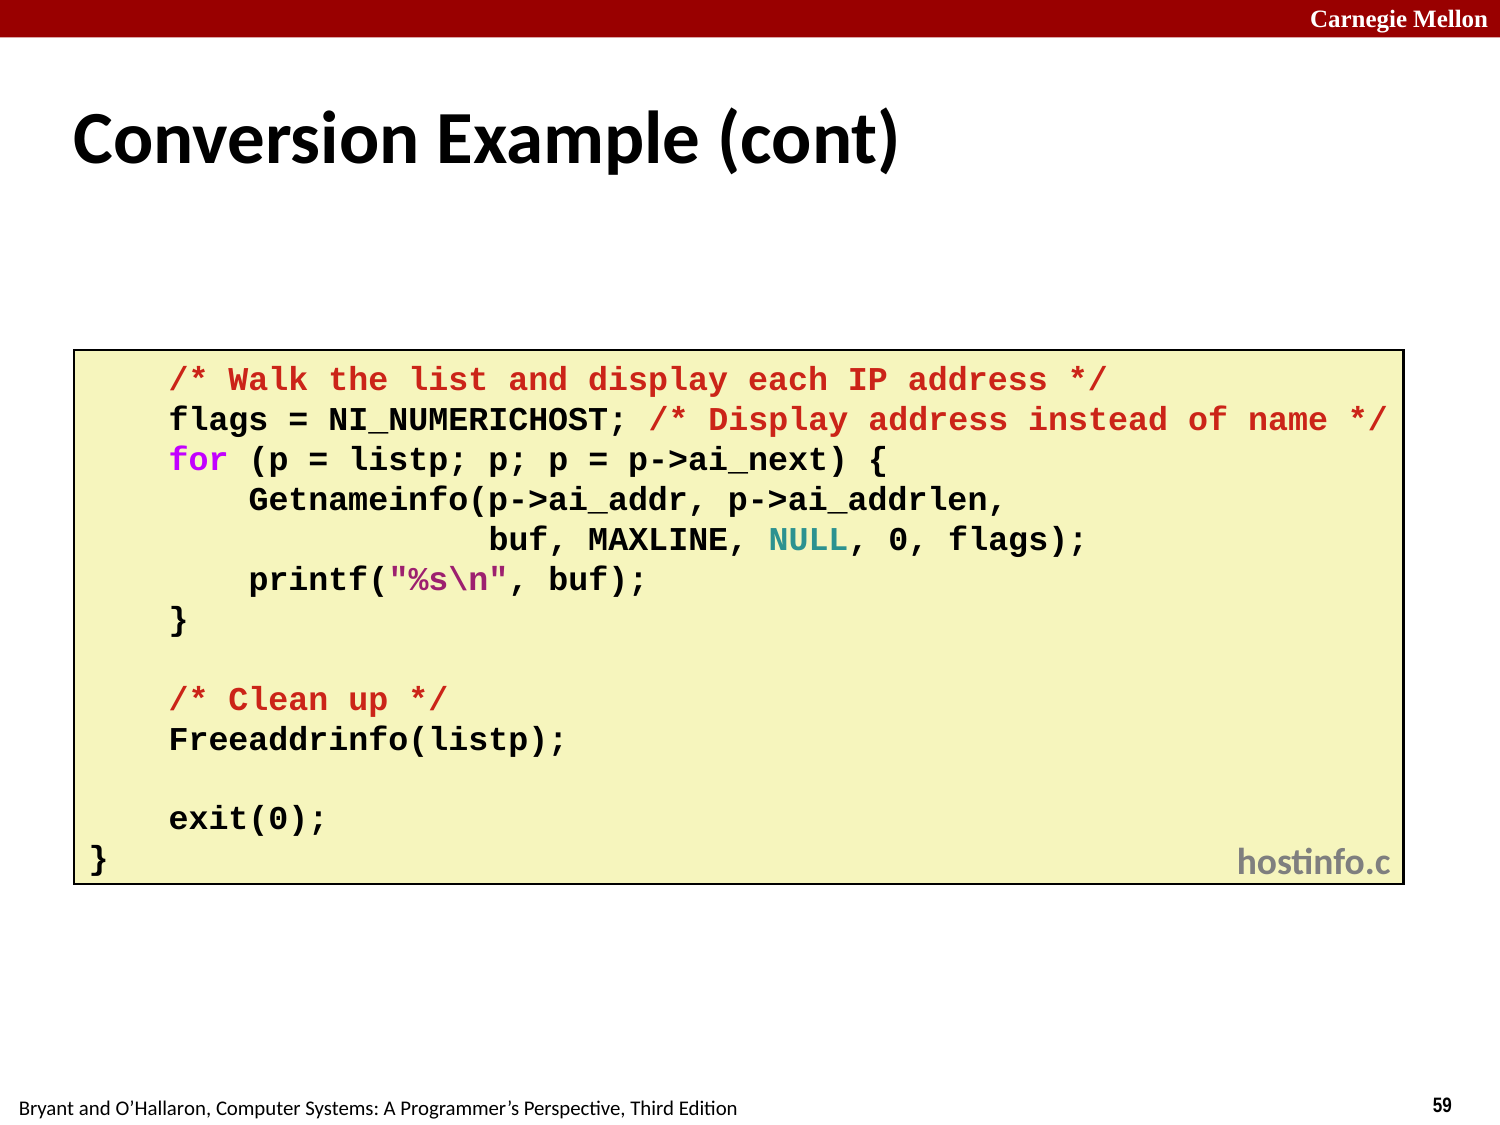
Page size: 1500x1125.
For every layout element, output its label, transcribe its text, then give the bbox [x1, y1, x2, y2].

title Conversion Example (cont) [58, 71, 1305, 197]
text_box hostinfo.c [1222, 829, 1406, 890]
text_box /* Walk the list and display each IP address */ flags = NI_NUMERICHOST; /* Display address instead of name */ for (p = listp; p; p = p->ai_next) { Getnameinfo(p->ai_addr, p->ai_addrlen, buf, MAXLINE, NULL, 0, flags); printf("%s\n", buf); } /* Clean up */ Freeaddrinfo(listp); exit(0); } [73, 349, 1404, 884]
